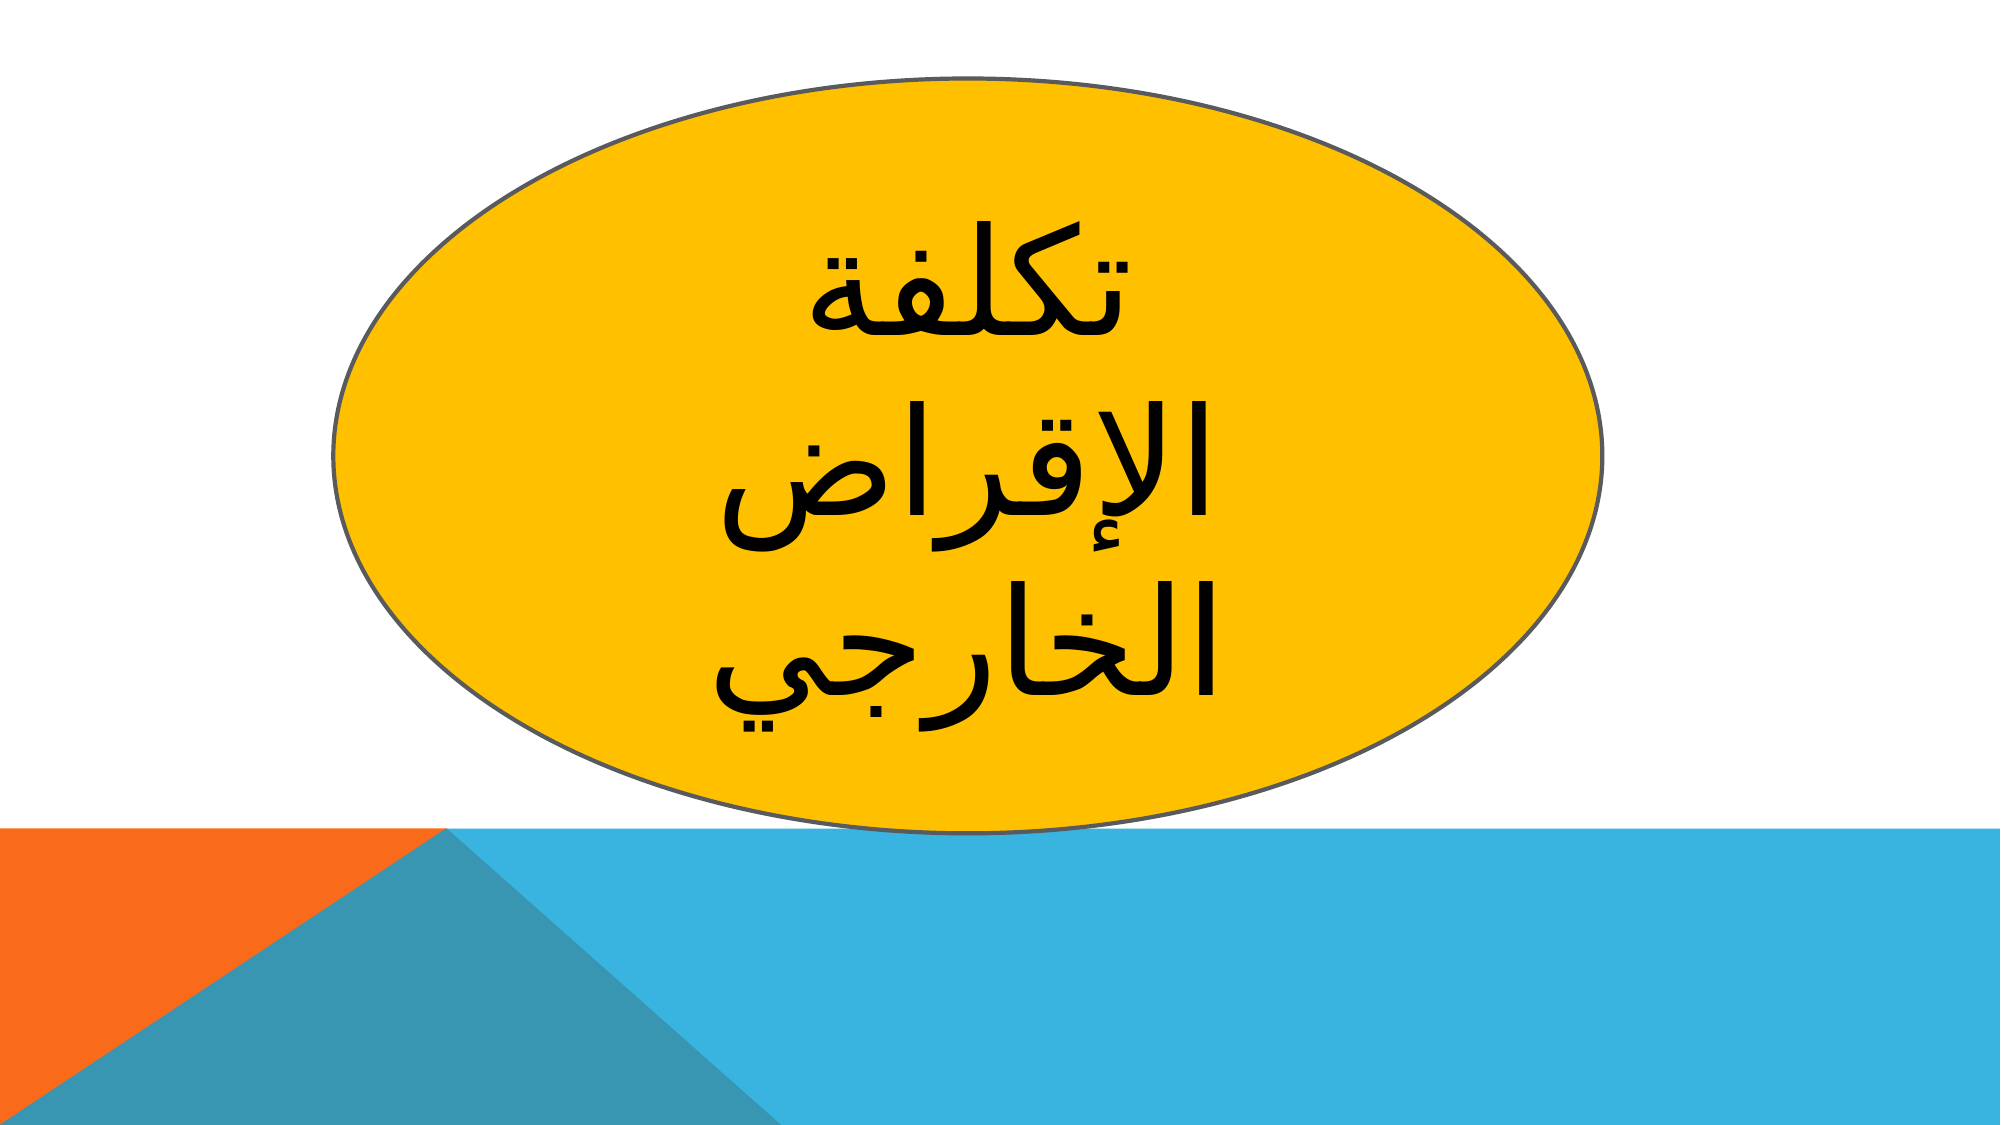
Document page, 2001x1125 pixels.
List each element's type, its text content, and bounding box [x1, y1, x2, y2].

text_box تكلفة الإقراض الخارجي [331, 76, 1605, 836]
